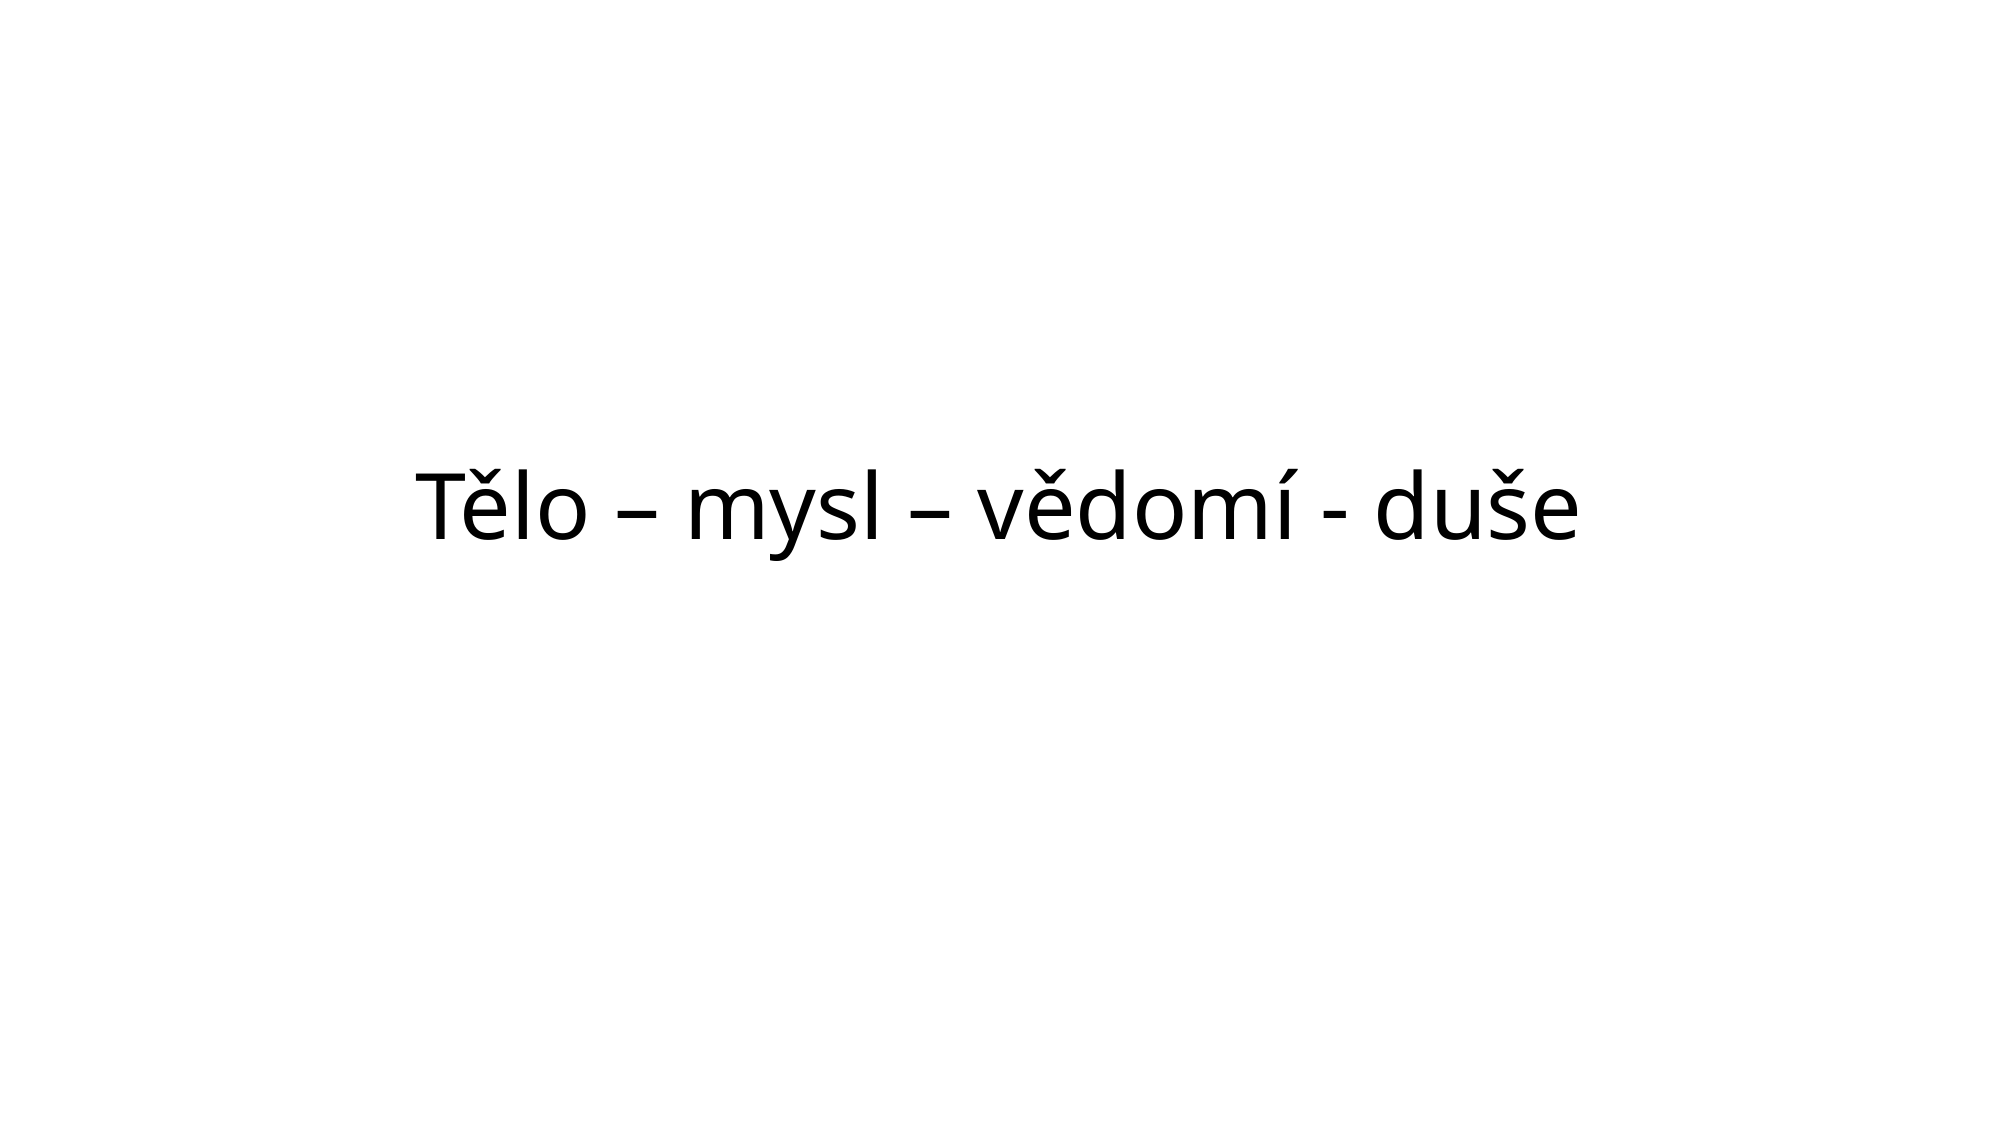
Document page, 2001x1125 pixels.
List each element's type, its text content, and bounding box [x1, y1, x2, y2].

title Tělo – mysl – vědomí - duše [137, 400, 1863, 619]
